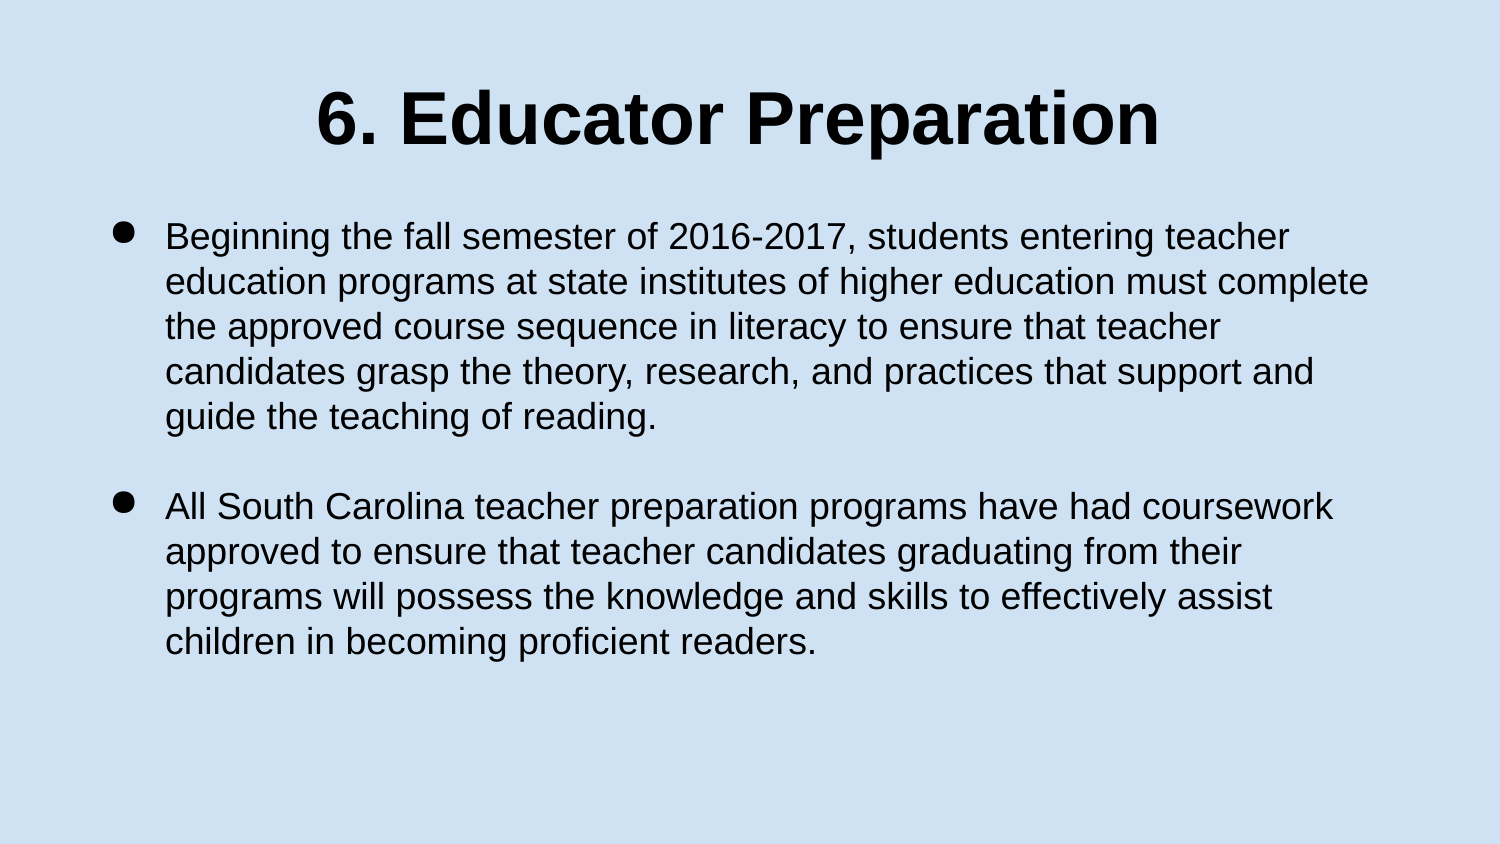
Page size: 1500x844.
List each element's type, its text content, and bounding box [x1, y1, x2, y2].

list Beginning the fall semester of 2016-2017, students entering teacher education programs at state institutes of higher education must complete the approved course sequence in literacy to ensure that teacher candidates grasp the theory, research, and practices that support and guide the teaching of reading. All South Carolina teacher preparation programs have had coursework approved to ensure that teacher candidates graduating from their programs will possess the knowledge and skills to effectively assist children in becoming proficient readers. [75, 196, 1425, 808]
title 6. Educator Preparation [75, 33, 1425, 175]
